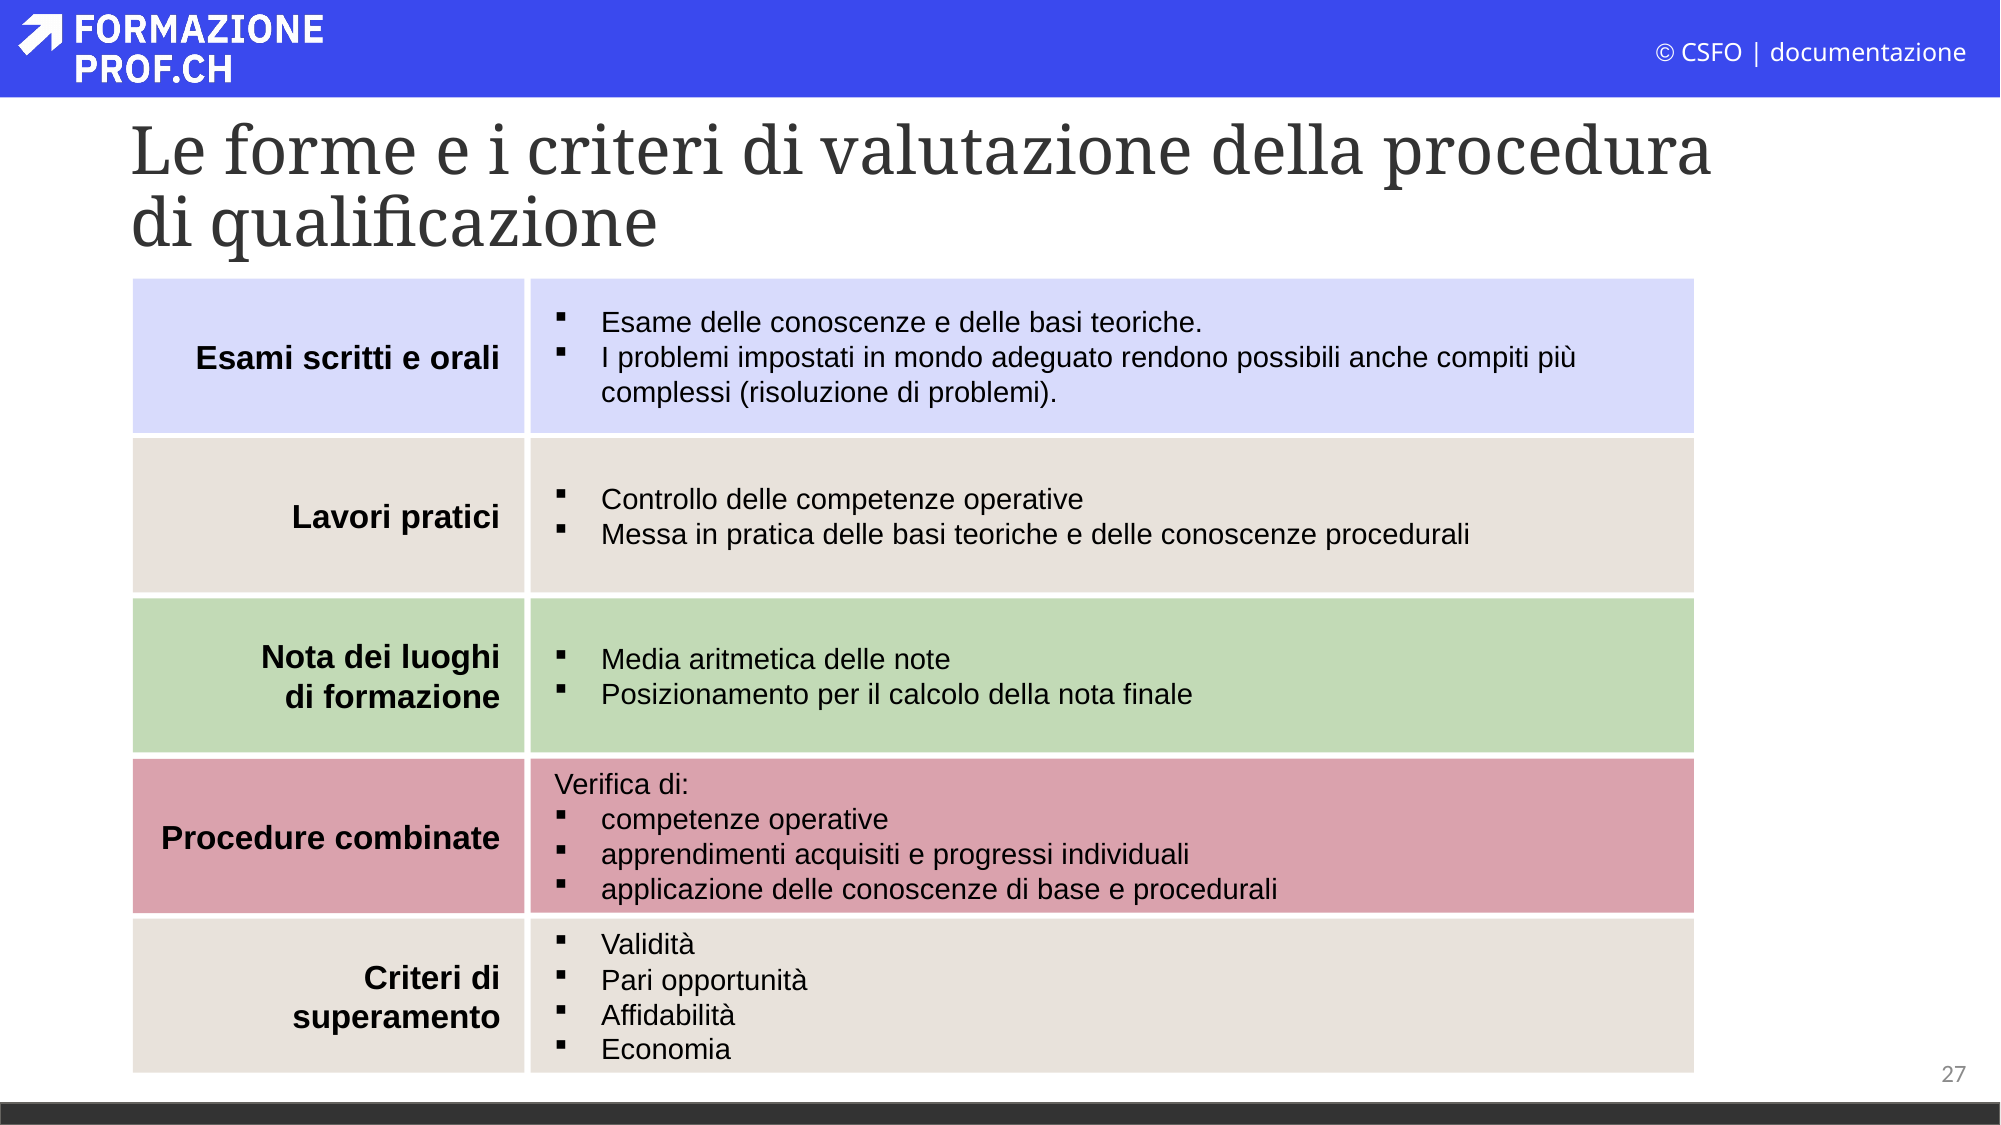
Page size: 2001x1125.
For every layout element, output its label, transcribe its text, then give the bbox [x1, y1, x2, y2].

text_box Criteri di superamento [132, 918, 525, 1074]
text_box Nota dei luoghi di formazione [132, 597, 525, 754]
slide_number 27 [1531, 1042, 1982, 1103]
text_box Esami scritti e orali [132, 278, 525, 434]
text_box Validità Pari opportunità Affidabilità Economia [530, 918, 1695, 1074]
text_box Controllo delle competenze operative Messa in pratica delle basi teoriche e delle conoscenze procedurali [530, 437, 1695, 593]
text_box Procedure combinate [132, 758, 525, 914]
text_box Le forme e i criteri di valutazione della procedura di qualificazione [115, 80, 1841, 298]
text_box Verifica di: competenze operative apprendimenti acquisiti e progressi individuali applicazione delle conoscenze di base e procedurali [530, 757, 1695, 914]
text_box Media aritmetica delle note Posizionamento per il calcolo della nota finale [530, 597, 1695, 754]
text_box Esame delle conoscenze e delle basi teoriche. I problemi impostati in mondo adeguato rendono possibili anche compiti più complessi (risoluzione di problemi). [530, 278, 1695, 434]
text_box Lavori pratici [132, 437, 525, 593]
picture [18, 14, 324, 83]
